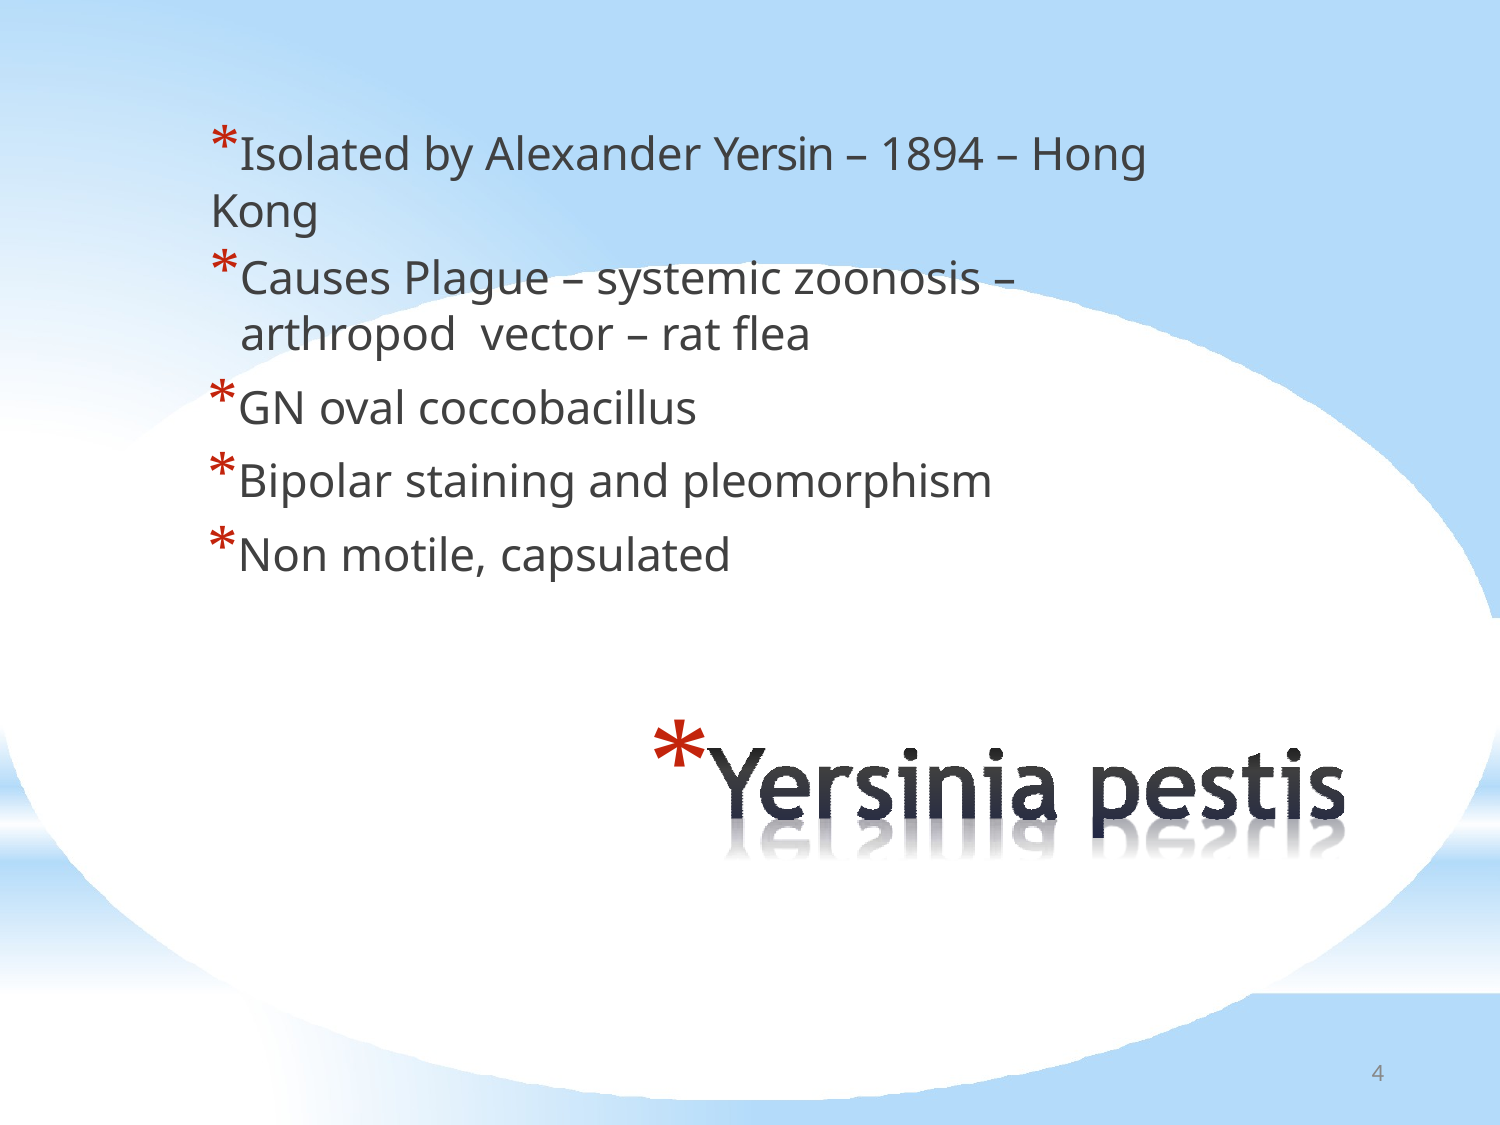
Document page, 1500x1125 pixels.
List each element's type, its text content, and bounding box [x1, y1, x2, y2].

text_box * [647, 688, 710, 839]
text_box *Isolated by Alexander Yersin – 1894 – Hong Kong *Causes Plague – systemic zoonosis – arthropod vector – rat flea *GN oval coccobacillus *Bipolar staining and pleomorphism *Non motile, capsulated [207, 108, 1200, 583]
slide_number 4 [1365, 1060, 1404, 1125]
picture [0, 0, 1500, 1125]
text_box [706, 748, 1058, 889]
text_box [1091, 747, 1346, 889]
